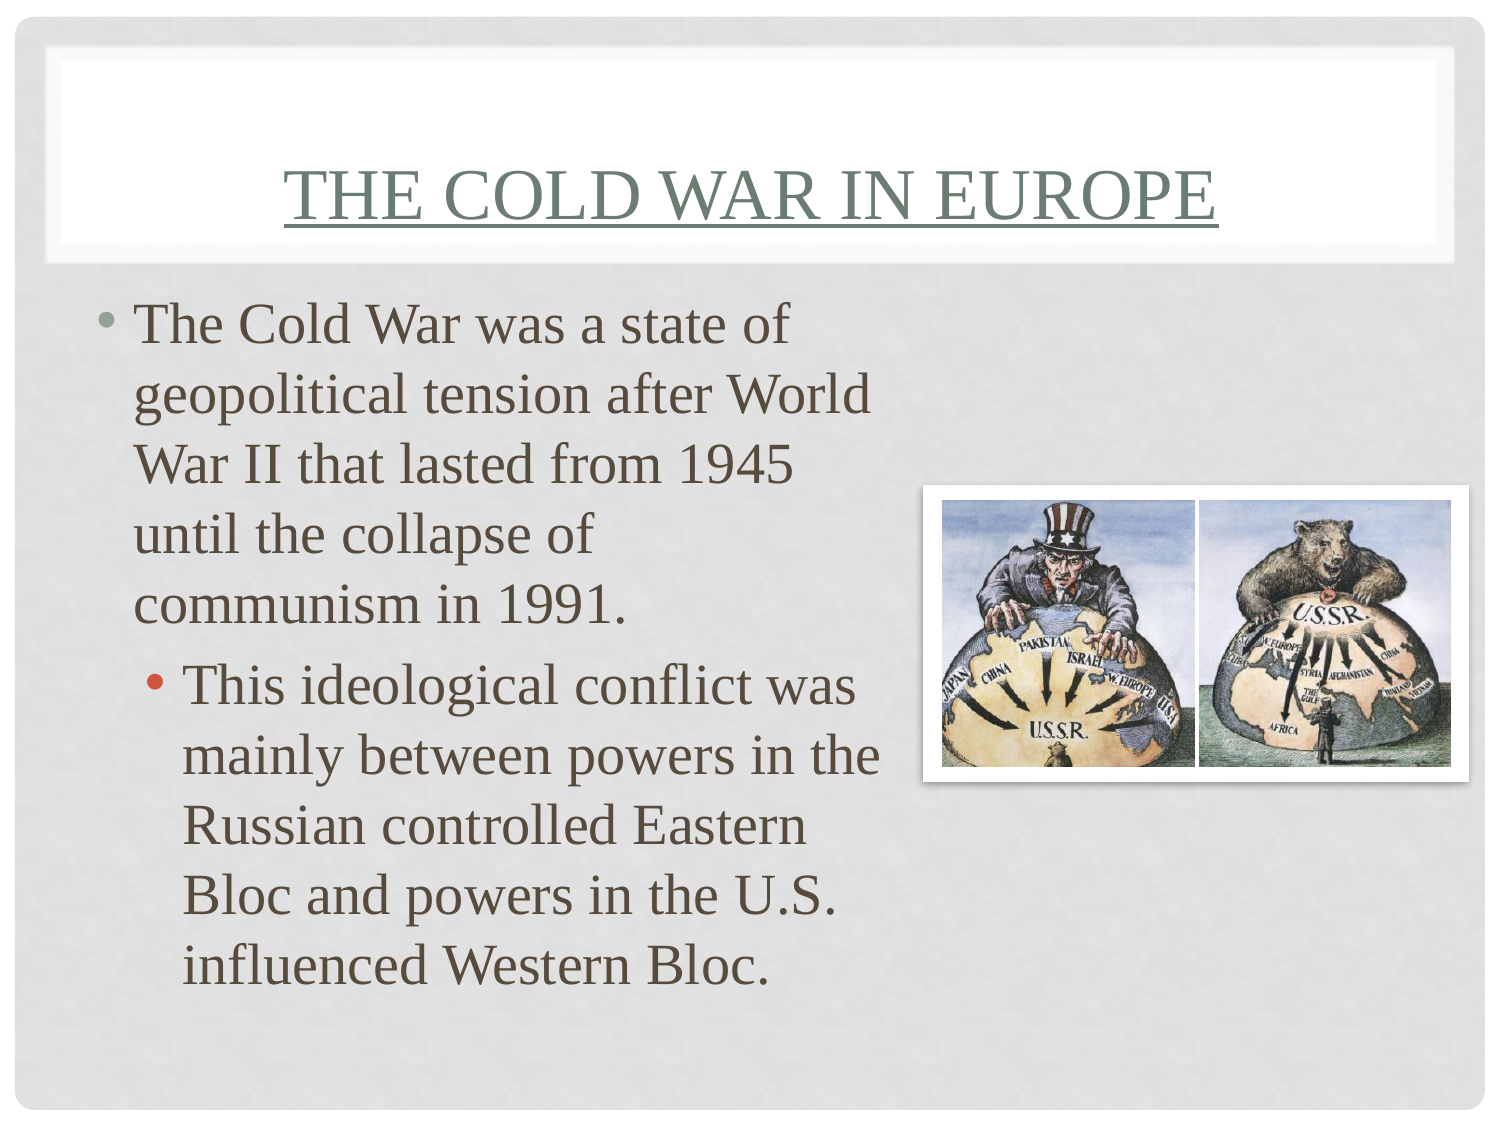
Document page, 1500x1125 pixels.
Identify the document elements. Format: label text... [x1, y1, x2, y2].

list The Cold War was a state of geopolitical tension after World War II that lasted from 1945 until the collapse of communism in 1991. This ideological conflict was mainly between powers in the Russian controlled Eastern Bloc and powers in the U.S. influenced Western Bloc. [62, 277, 913, 1040]
title The Cold War in Europe [174, 137, 1328, 244]
picture [937, 499, 1455, 768]
